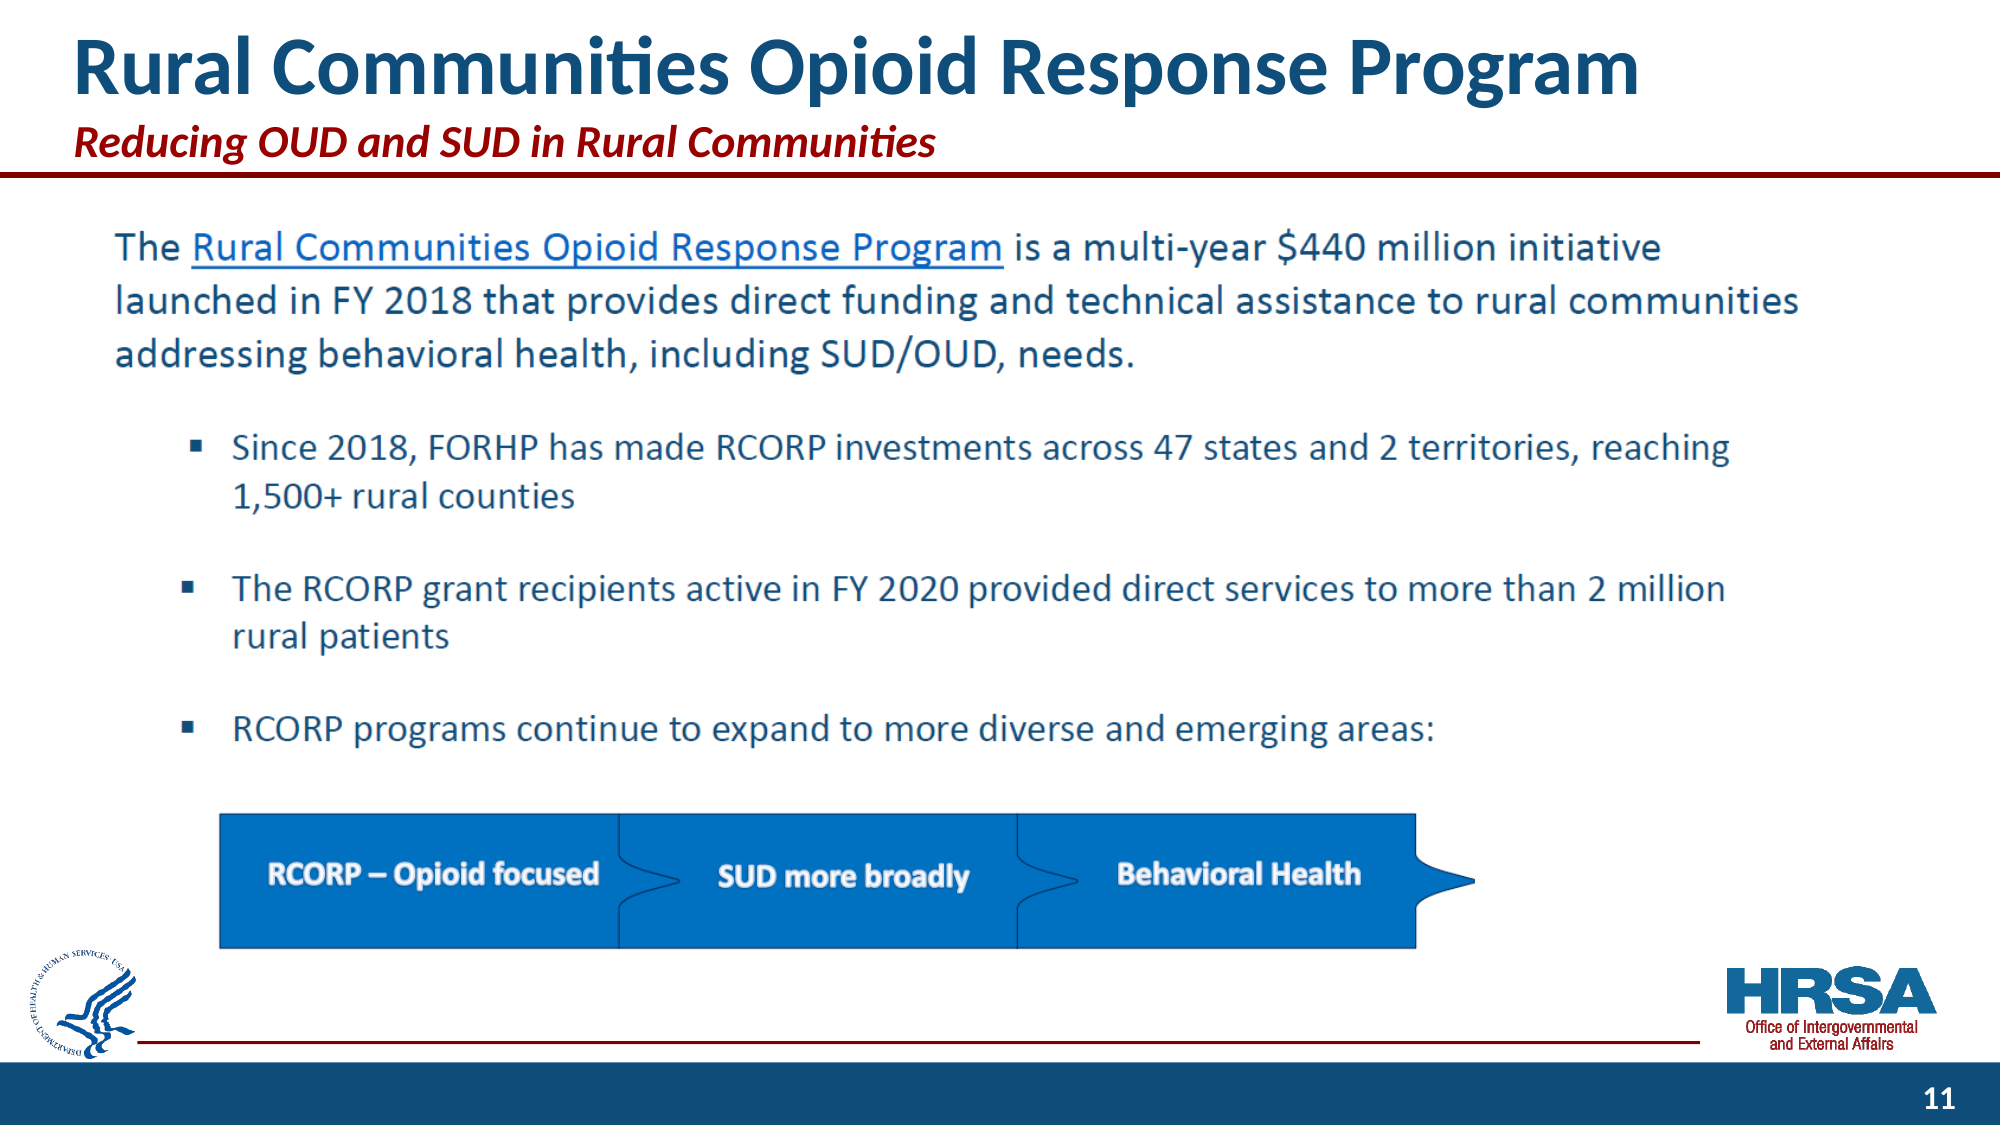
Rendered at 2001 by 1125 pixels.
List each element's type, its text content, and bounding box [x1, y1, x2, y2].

picture [199, 794, 1475, 982]
title Rural Communities Opioid Response Program Reducing OUD and SUD in Rural Communities [659, 1, 1971, 177]
picture [24, 946, 141, 1062]
text_box [25, 0, 659, 610]
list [99, 212, 1825, 759]
picture [1727, 966, 1937, 1050]
slide_number 11 [1521, 1065, 1971, 1125]
